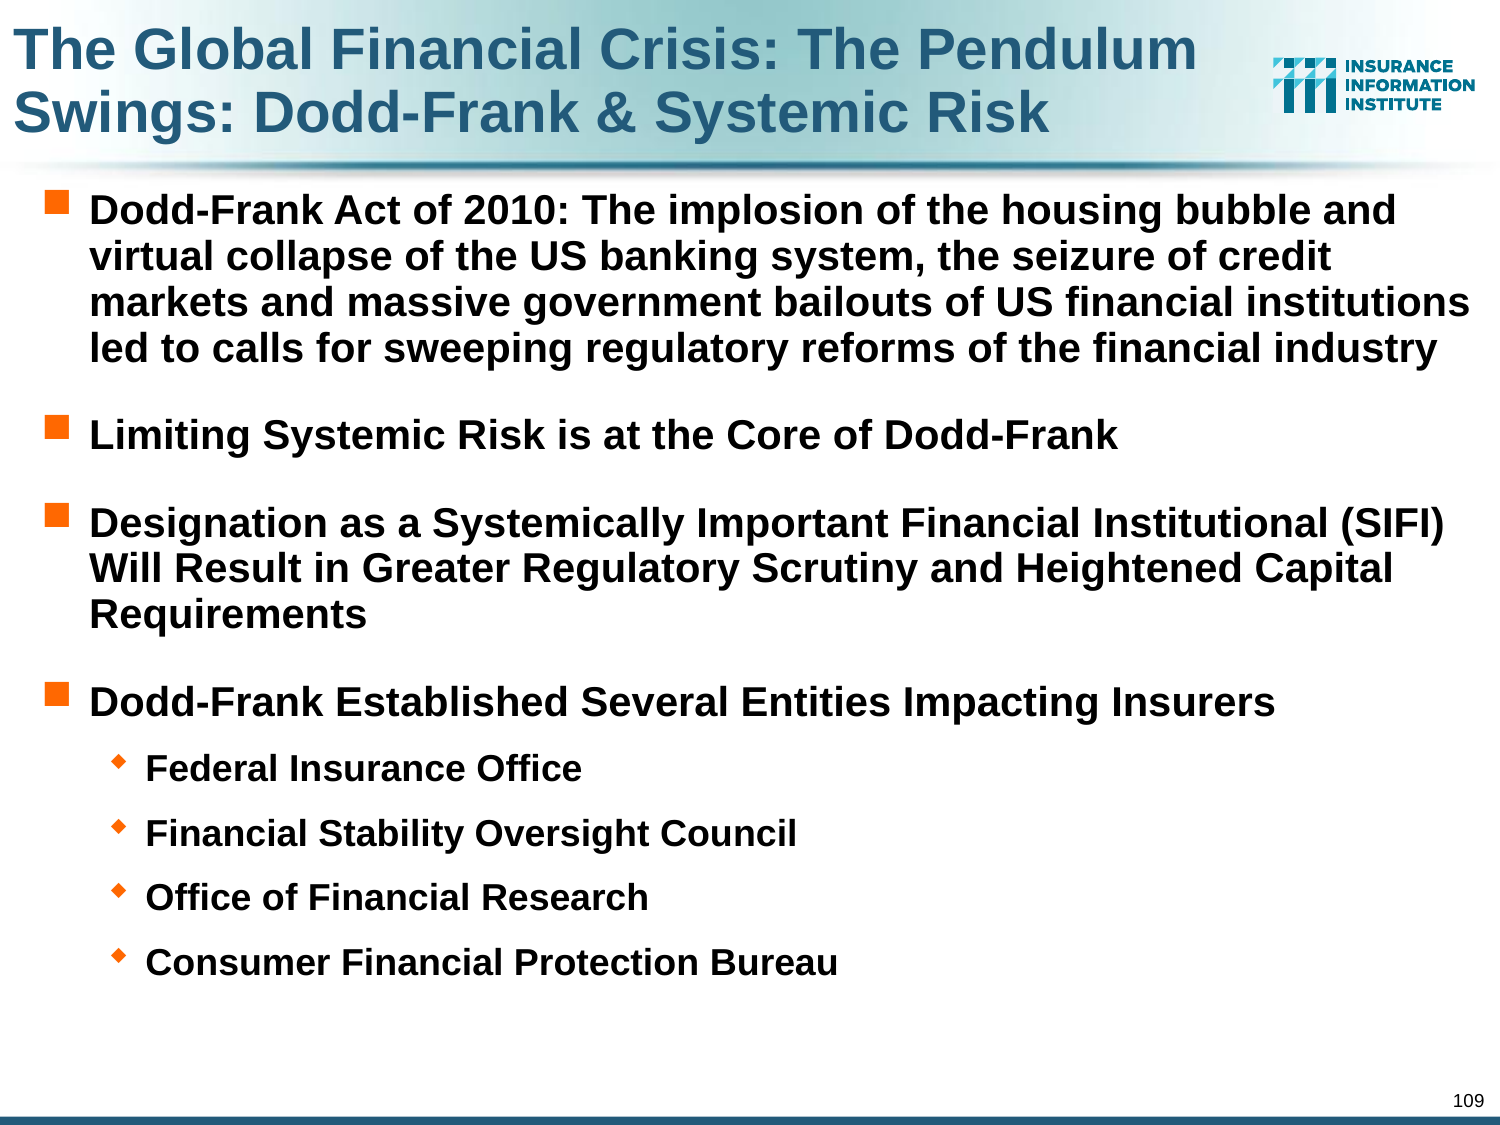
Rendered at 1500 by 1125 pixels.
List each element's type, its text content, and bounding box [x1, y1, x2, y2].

slide_number 109 [1410, 1091, 1485, 1112]
picture [0, 0, 1500, 189]
title The Global Financial Crisis: The Pendulum Swings: Dodd-Frank & Systemic Risk [6, 11, 1375, 153]
list Dodd-Frank Act of 2010: The implosion of the housing bubble and virtual collapse of the US banking system, the seizure of credit markets and massive government bailouts of US financial institutions led to calls for sweeping regulatory reforms of the financial industry Limiting Systemic Risk is at the Core of Dodd-Frank Designation as a Systemically Important Financial Institutional (SIFI) Will Result in Greater Regulatory Scrutiny and Heightened Capital Requirements Dodd-Frank Established Several Entities Impacting Insurers Federal Insurance Office Financial Stability Oversight Council Office of Financial Research Consumer Financial Protection Bureau [33, 179, 1480, 1074]
